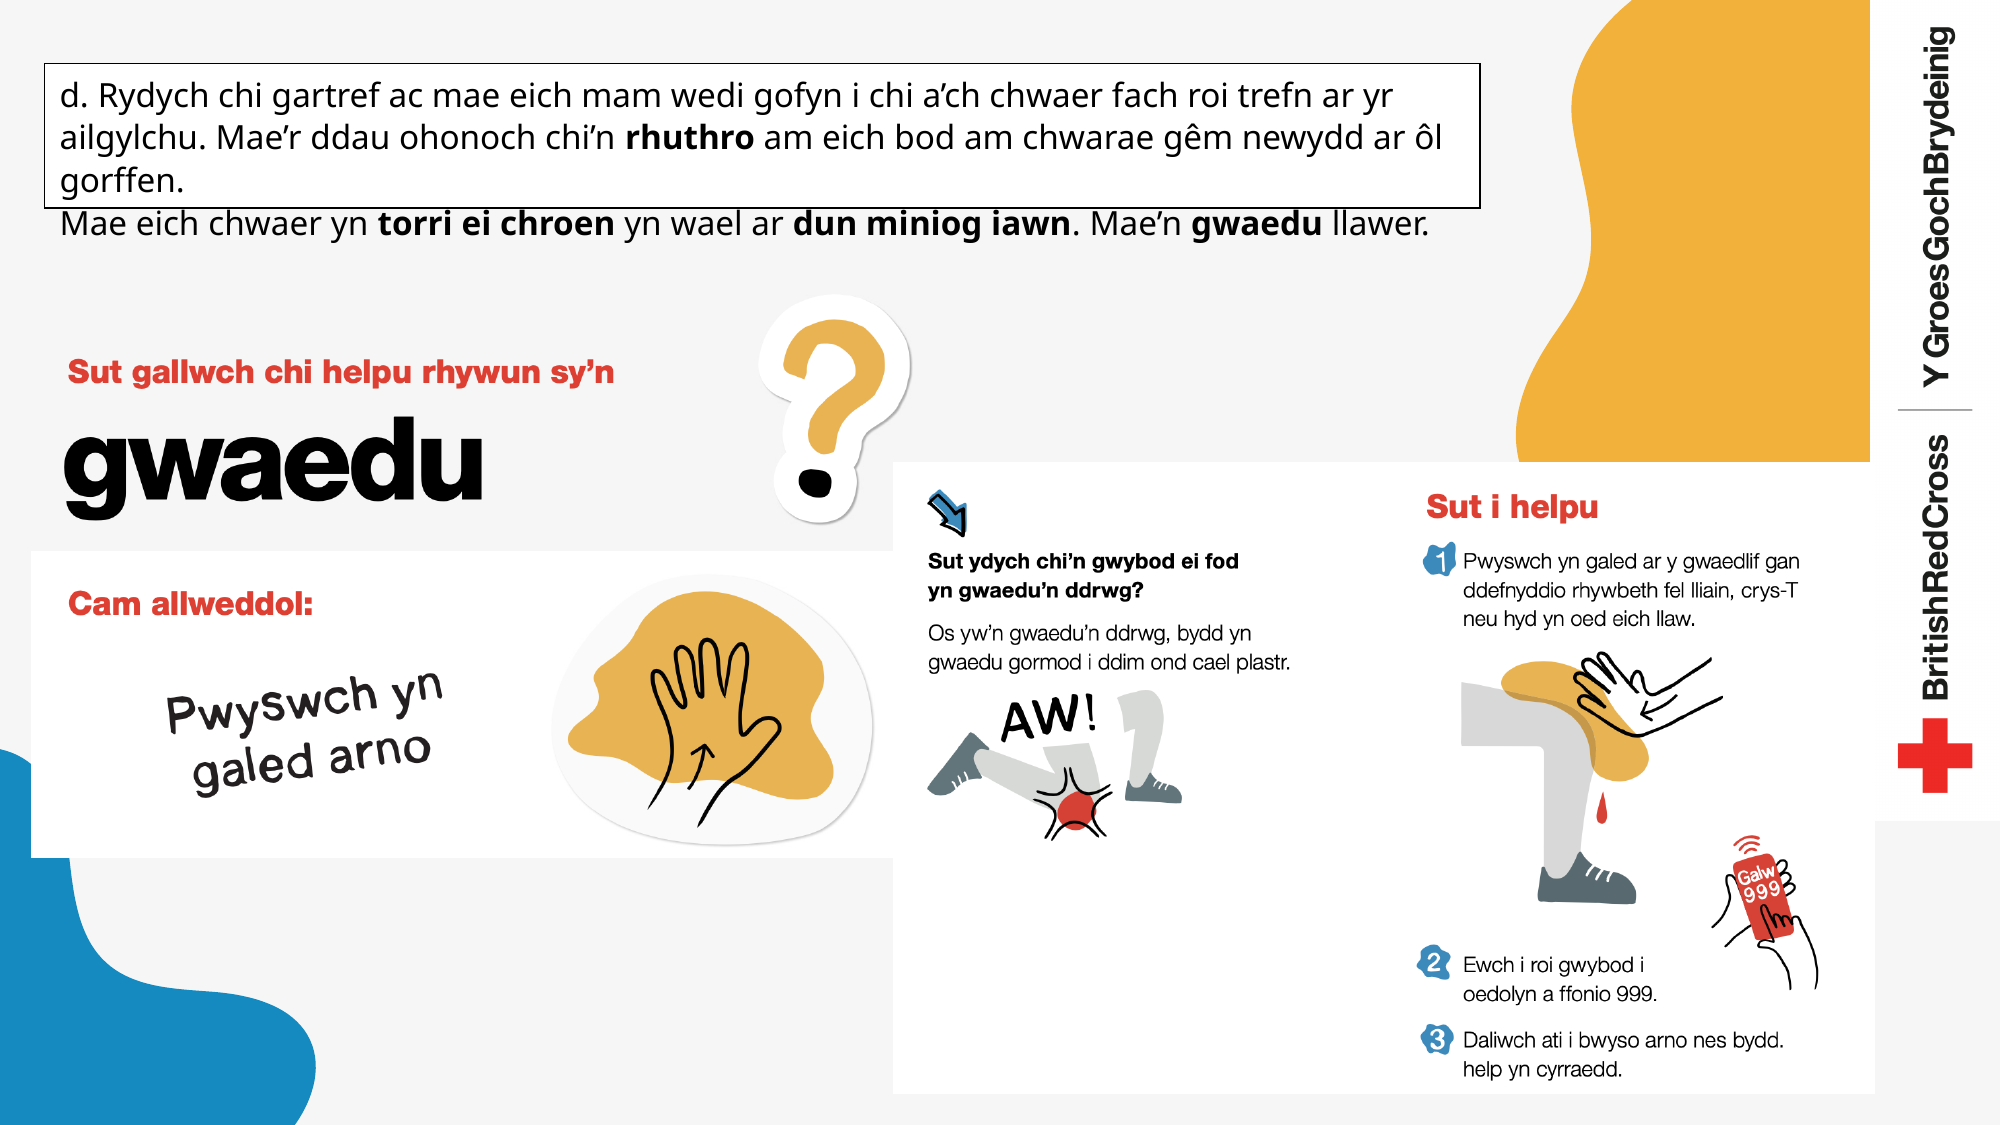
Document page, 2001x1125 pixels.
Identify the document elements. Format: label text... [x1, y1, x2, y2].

picture [31, 0, 2000, 1095]
text_box d. Rydych chi gartref ac mae eich mam wedi gofyn i chi a’ch chwaer fach roi trefn ar yr ailgylchu. Mae’r ddau ohonoch chi’n rhuthro am eich bod am chwarae gêm newydd ar ôl gorffen. Mae eich chwaer yn torri ei chroen yn wael ar dun miniog iawn. Mae’n gwaedu llawer. [44, 63, 1480, 209]
